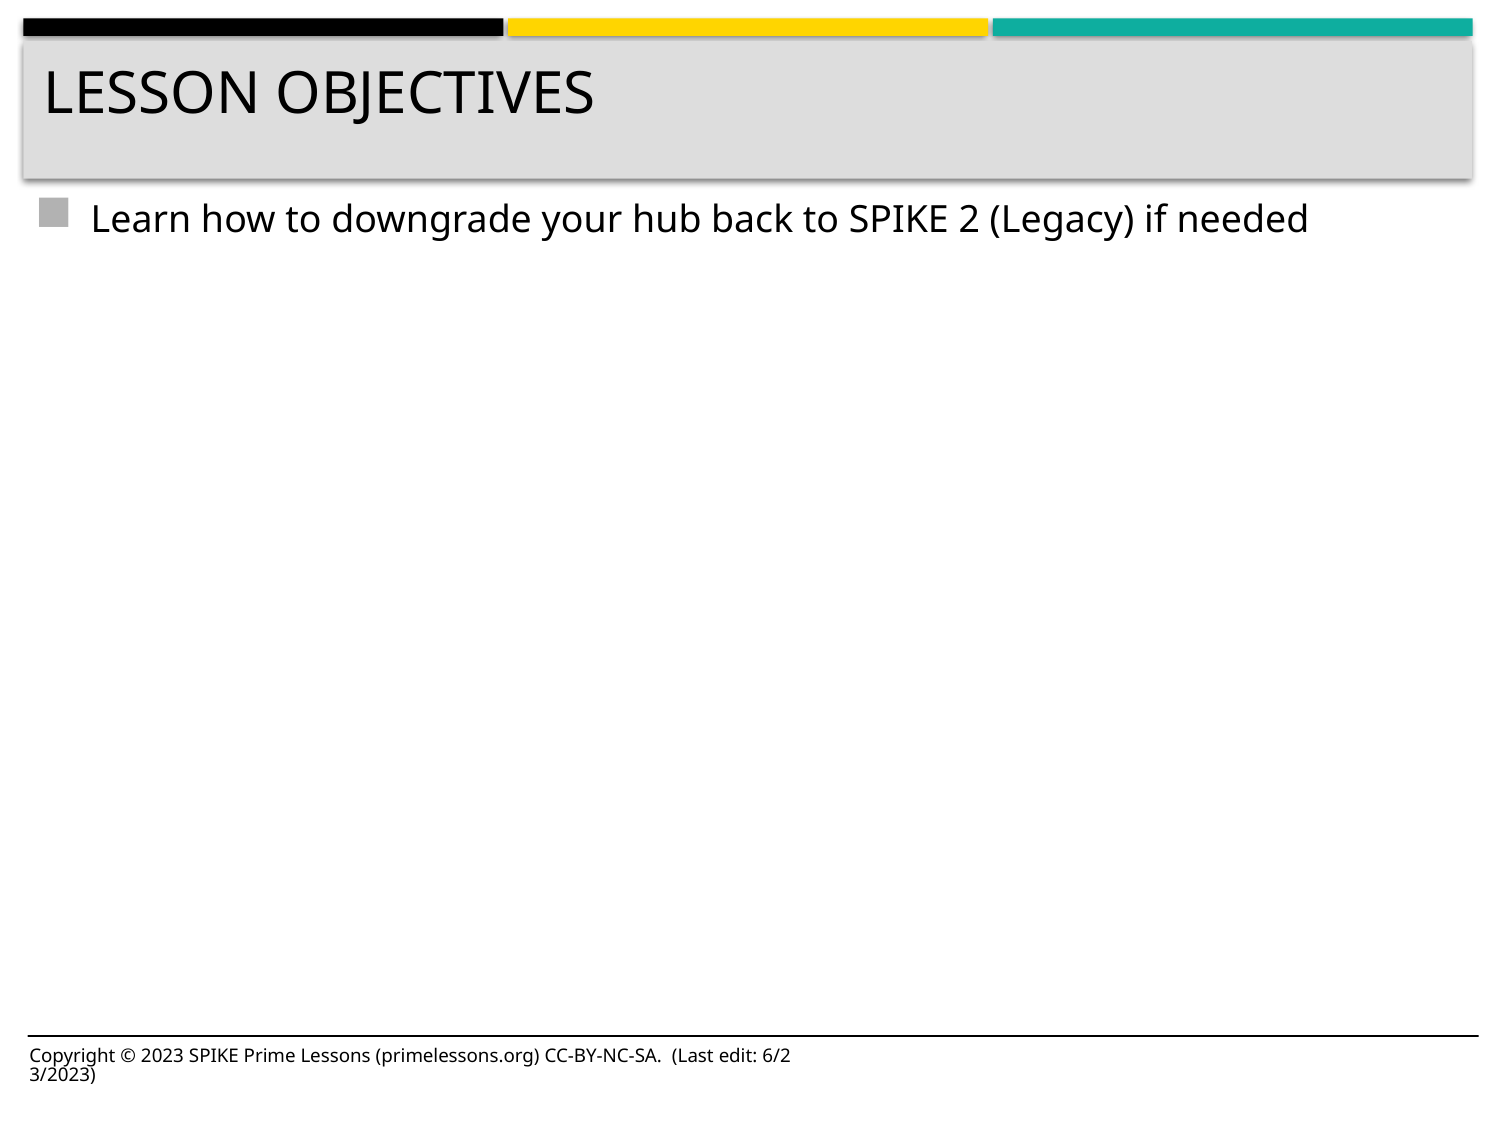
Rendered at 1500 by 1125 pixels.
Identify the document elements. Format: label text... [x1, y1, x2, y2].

title Lesson Objectives [28, 48, 1464, 172]
list Learn how to downgrade your hub back to SPIKE 2 (Legacy) if needed [25, 187, 1475, 1021]
footer Copyright © 2023 SPIKE Prime Lessons (primelessons.org) CC-BY-NC-SA. (Last edit: 6/23/2023) [14, 1036, 814, 1097]
